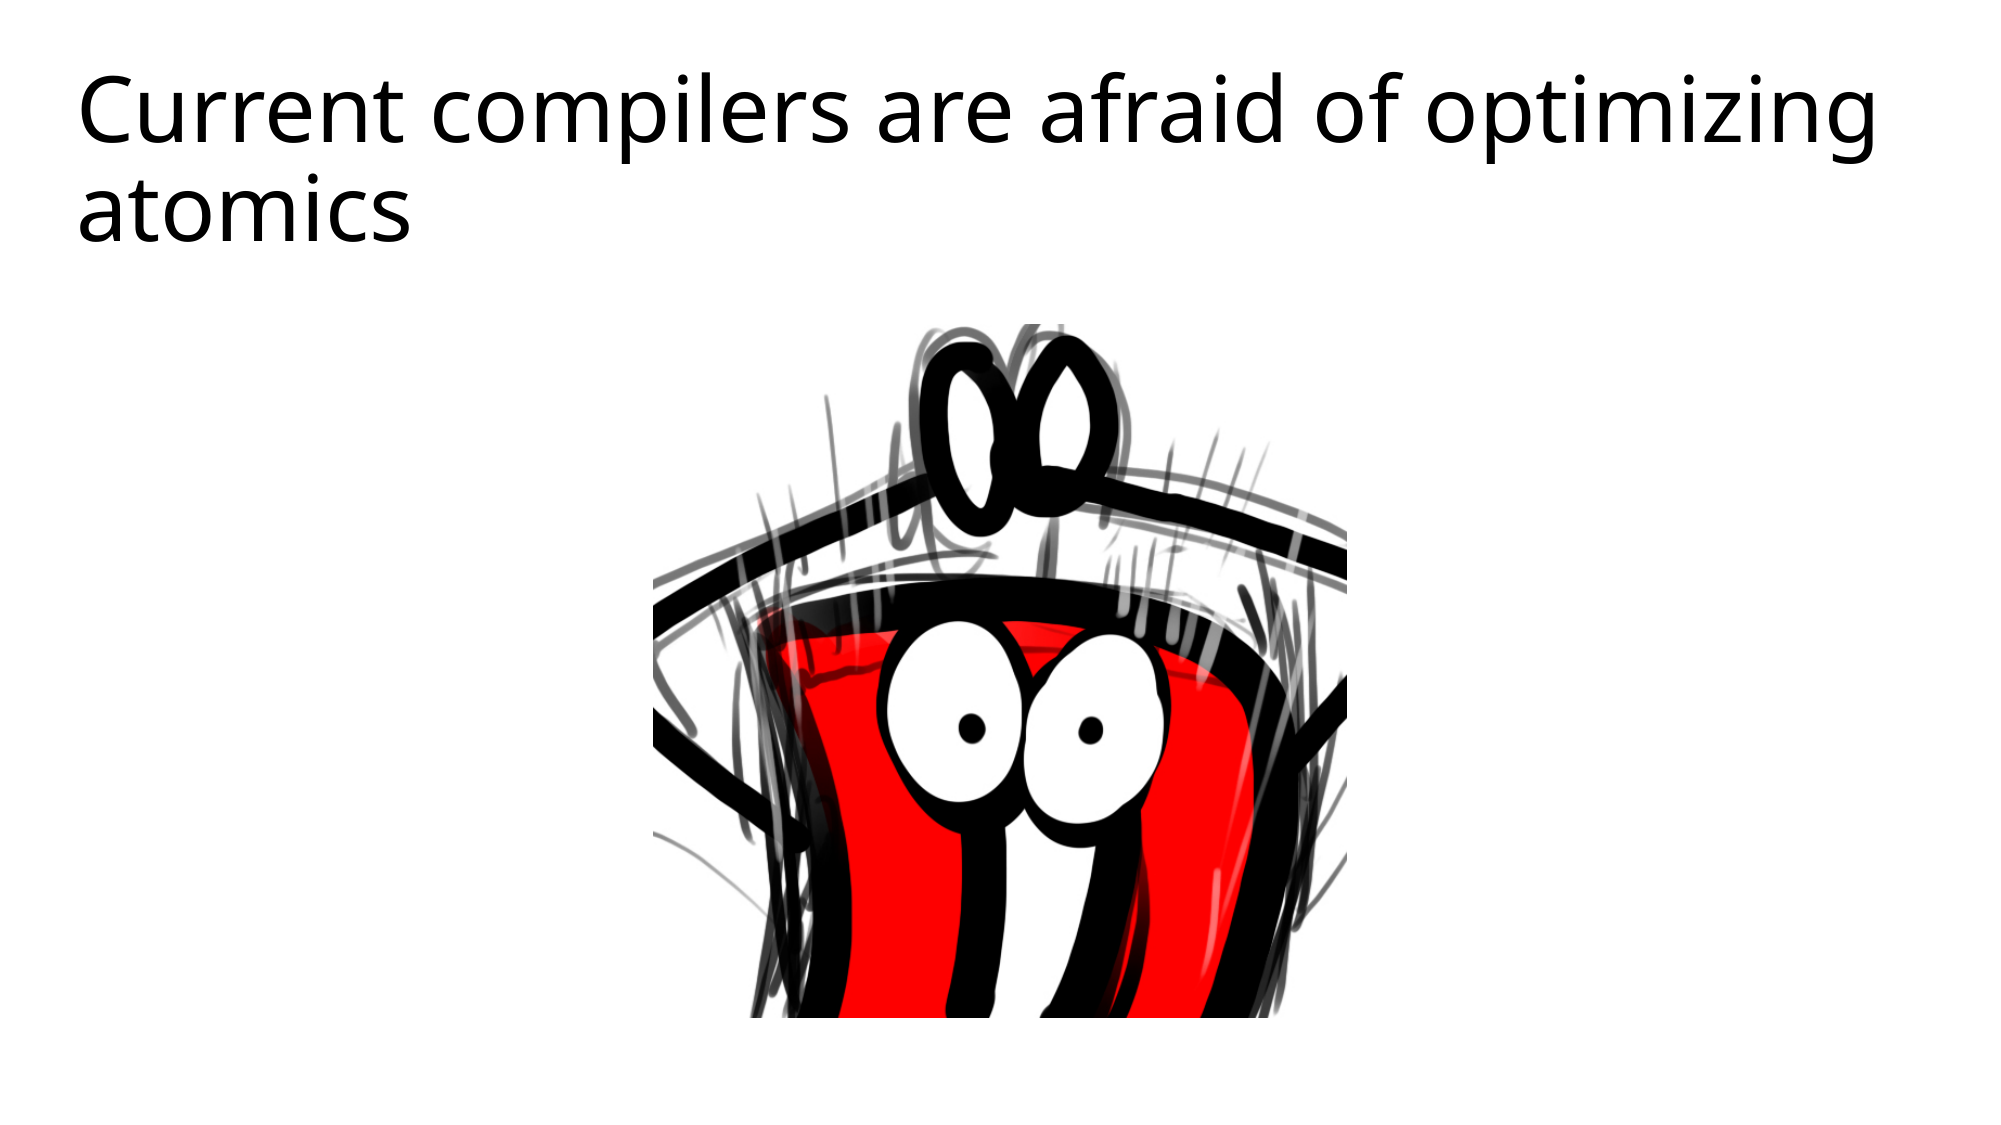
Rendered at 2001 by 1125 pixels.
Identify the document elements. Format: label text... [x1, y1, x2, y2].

picture [653, 324, 1347, 1018]
title Current compilers are afraid of optimizing atomics [60, 53, 1940, 272]
